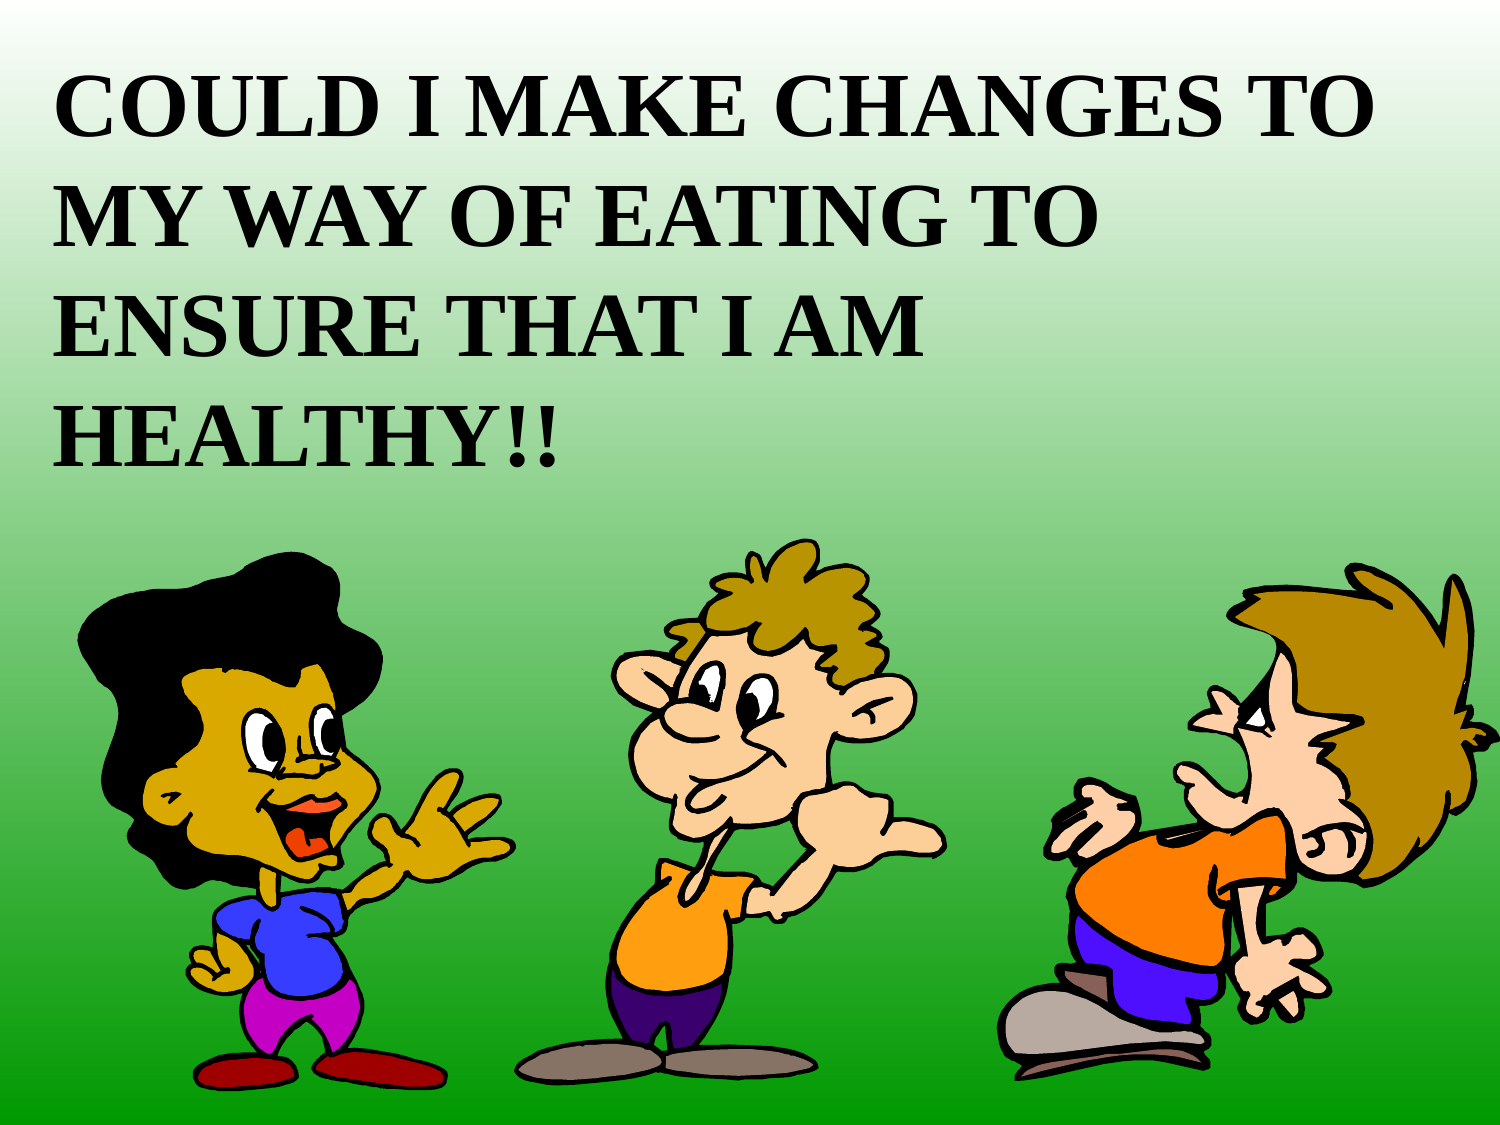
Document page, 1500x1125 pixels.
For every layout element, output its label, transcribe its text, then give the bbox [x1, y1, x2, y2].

picture [993, 562, 1500, 1081]
picture [74, 537, 950, 1093]
text_box COULD I MAKE CHANGES TO MY WAY OF EATING TO ENSURE THAT I AM HEALTHY!! [37, 37, 1463, 492]
